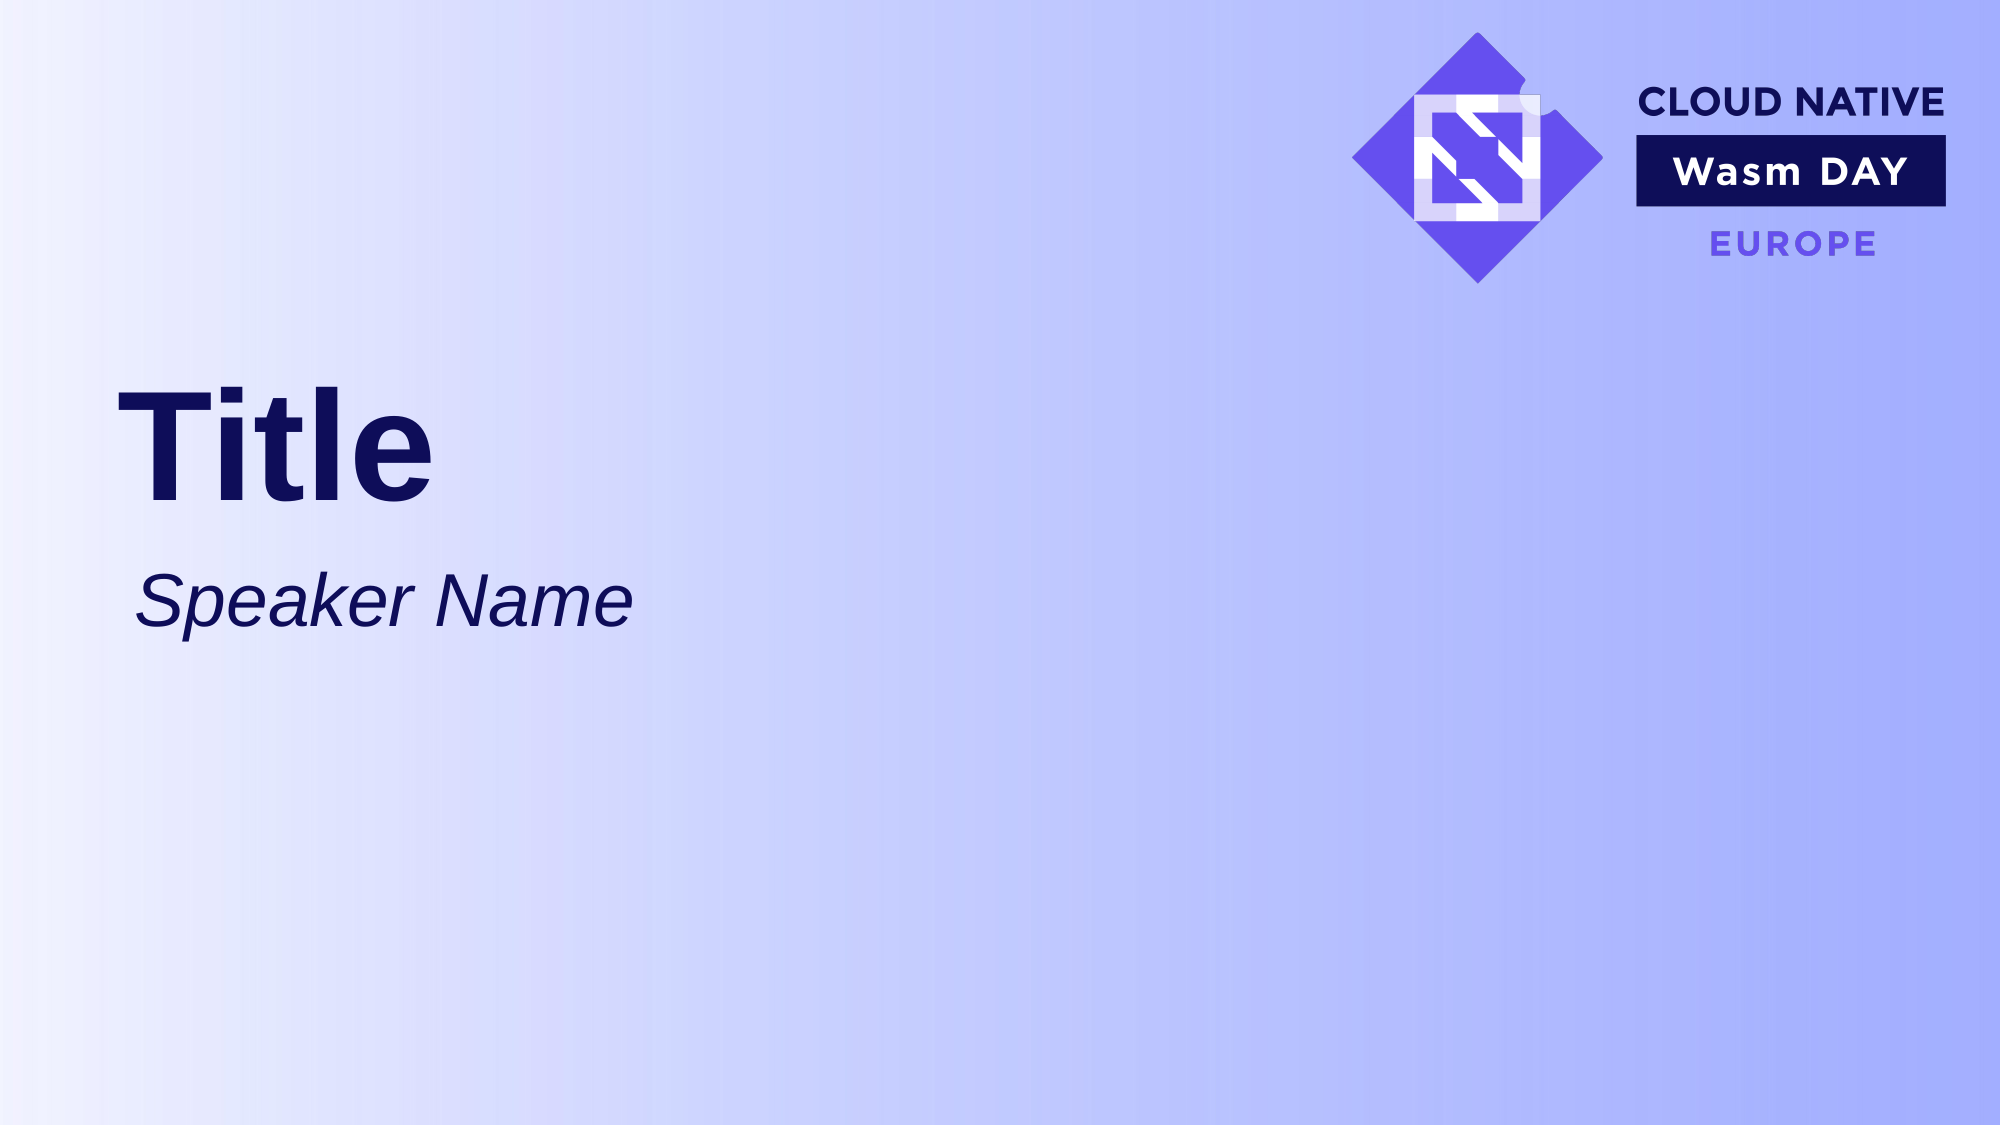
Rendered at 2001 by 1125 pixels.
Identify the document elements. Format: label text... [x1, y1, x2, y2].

text_box Speaker Name [119, 495, 1845, 713]
picture [0, 0, 2000, 1125]
text_box Title [102, 344, 1828, 562]
